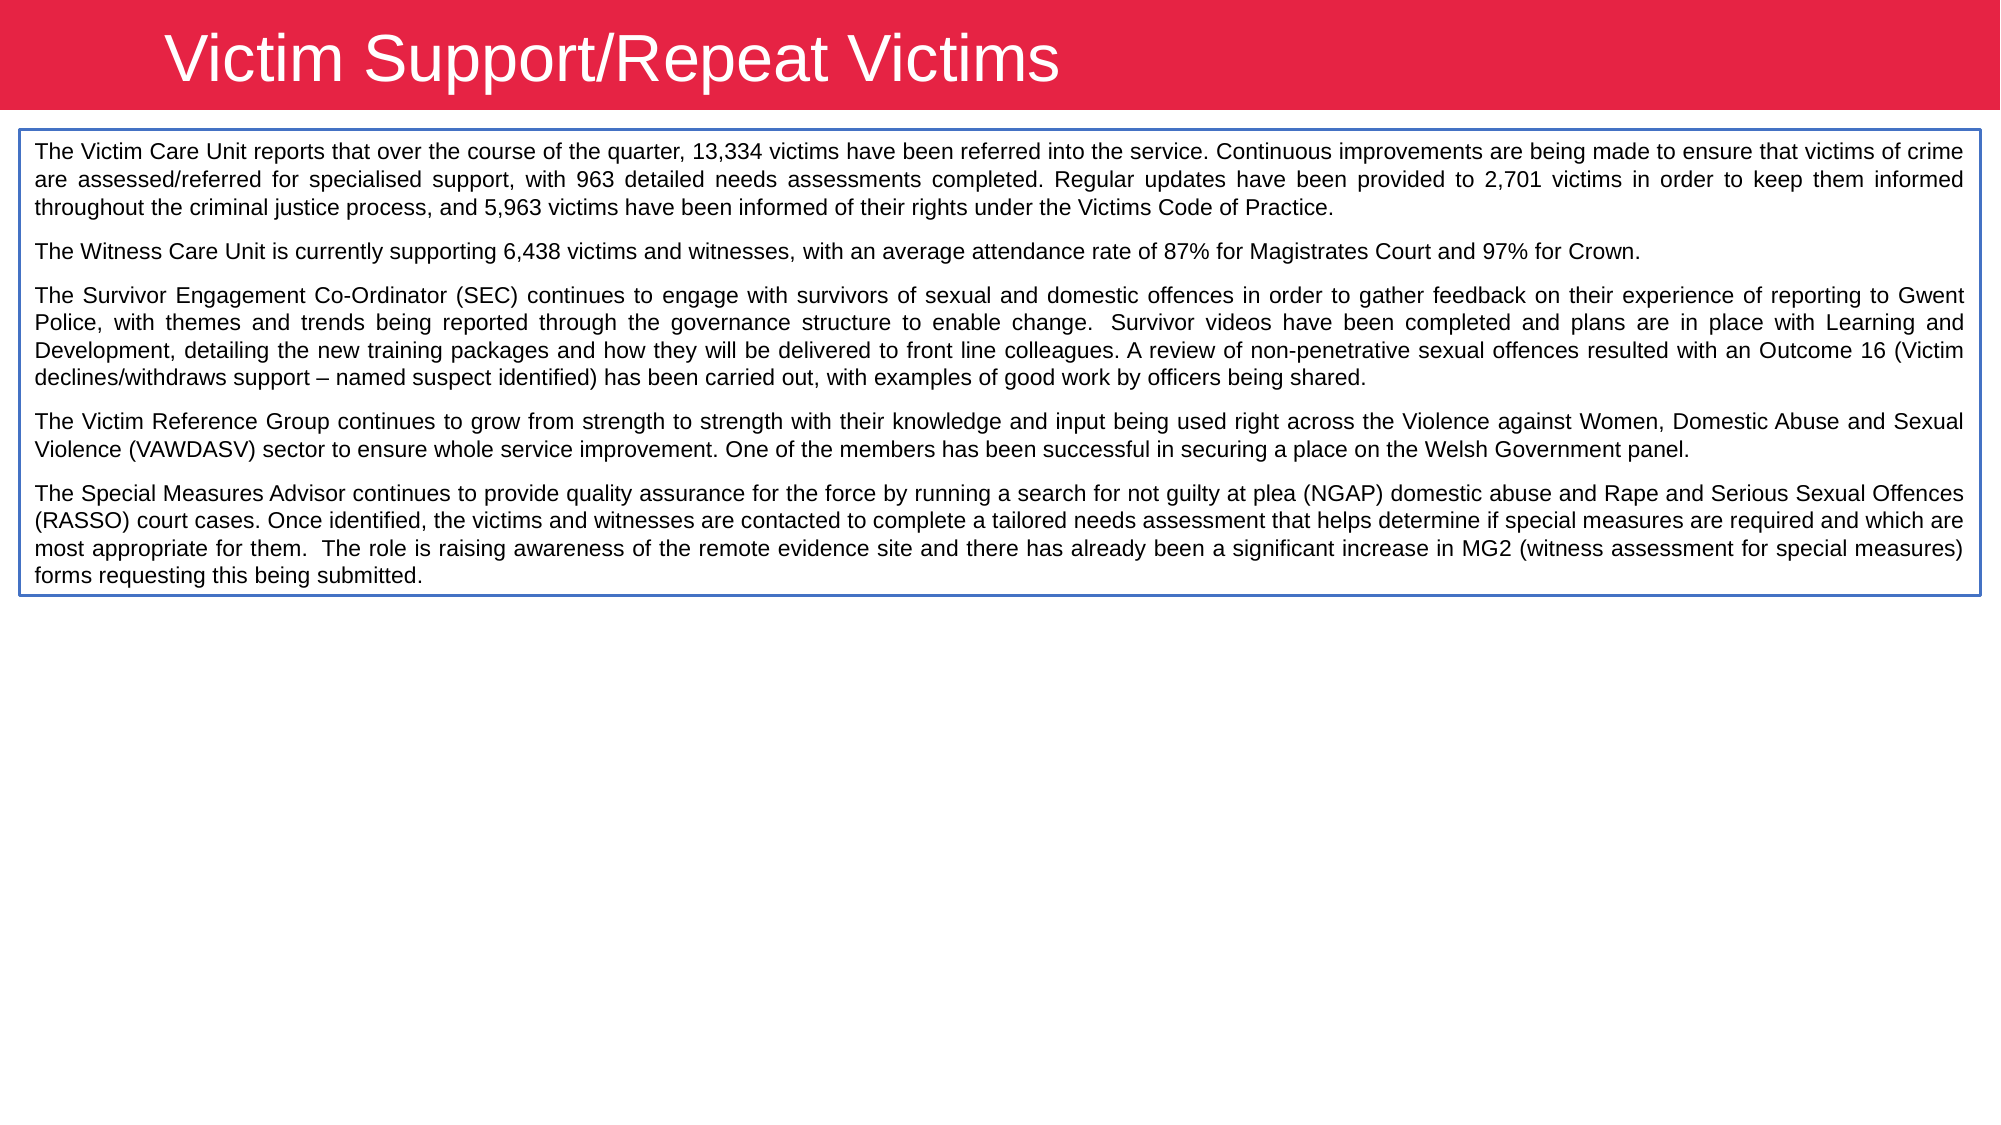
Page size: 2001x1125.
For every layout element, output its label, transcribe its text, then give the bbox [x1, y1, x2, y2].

text_box Victim Support/Repeat Victims [0, 0, 2000, 111]
text_box The Victim Care Unit reports that over the course of the quarter, 13,334 victims have been referred into the service. Continuous improvements are being made to ensure that victims of crime are assessed/referred for specialised support, with 963 detailed needs assessments completed. Regular updates have been provided to 2,701 victims in order to keep them informed throughout the criminal justice process, and 5,963 victims have been informed of their rights under the Victims Code of Practice. The Witness Care Unit is currently supporting 6,438 victims and witnesses, with an average attendance rate of 87% for Magistrates Court and 97% for Crown. The Survivor Engagement Co-Ordinator (SEC) continues to engage with survivors of sexual and domestic offences in order to gather feedback on their experience of reporting to Gwent Police, with themes and trends being reported through the governance structure to enable change. Survivor videos have been completed and plans are in place with Learning and Development, detailing the new training packages and how they will be delivered to front line colleagues. A review of non-penetrative sexual offences resulted with an Outcome 16 (Victim declines/withdraws support – named suspect identified) has been carried out, with examples of good work by officers being shared. The Victim Reference Group continues to grow from strength to strength with their knowledge and input being used right across the Violence against Women, Domestic Abuse and Sexual Violence (VAWDASV) sector to ensure whole service improvement. One of the members has been successful in securing a place on the Welsh Government panel. The Special Measures Advisor continues to provide quality assurance for the force by running a search for not guilty at plea (NGAP) domestic abuse and Rape and Serious Sexual Offences (RASSO) court cases. Once identified, the victims and witnesses are contacted to complete a tailored needs assessment that helps determine if special measures are required and which are most appropriate for them. The role is raising awareness of the remote evidence site and there has already been a significant increase in MG2 (witness assessment for special measures) forms requesting this being submitted. [19, 129, 1981, 596]
